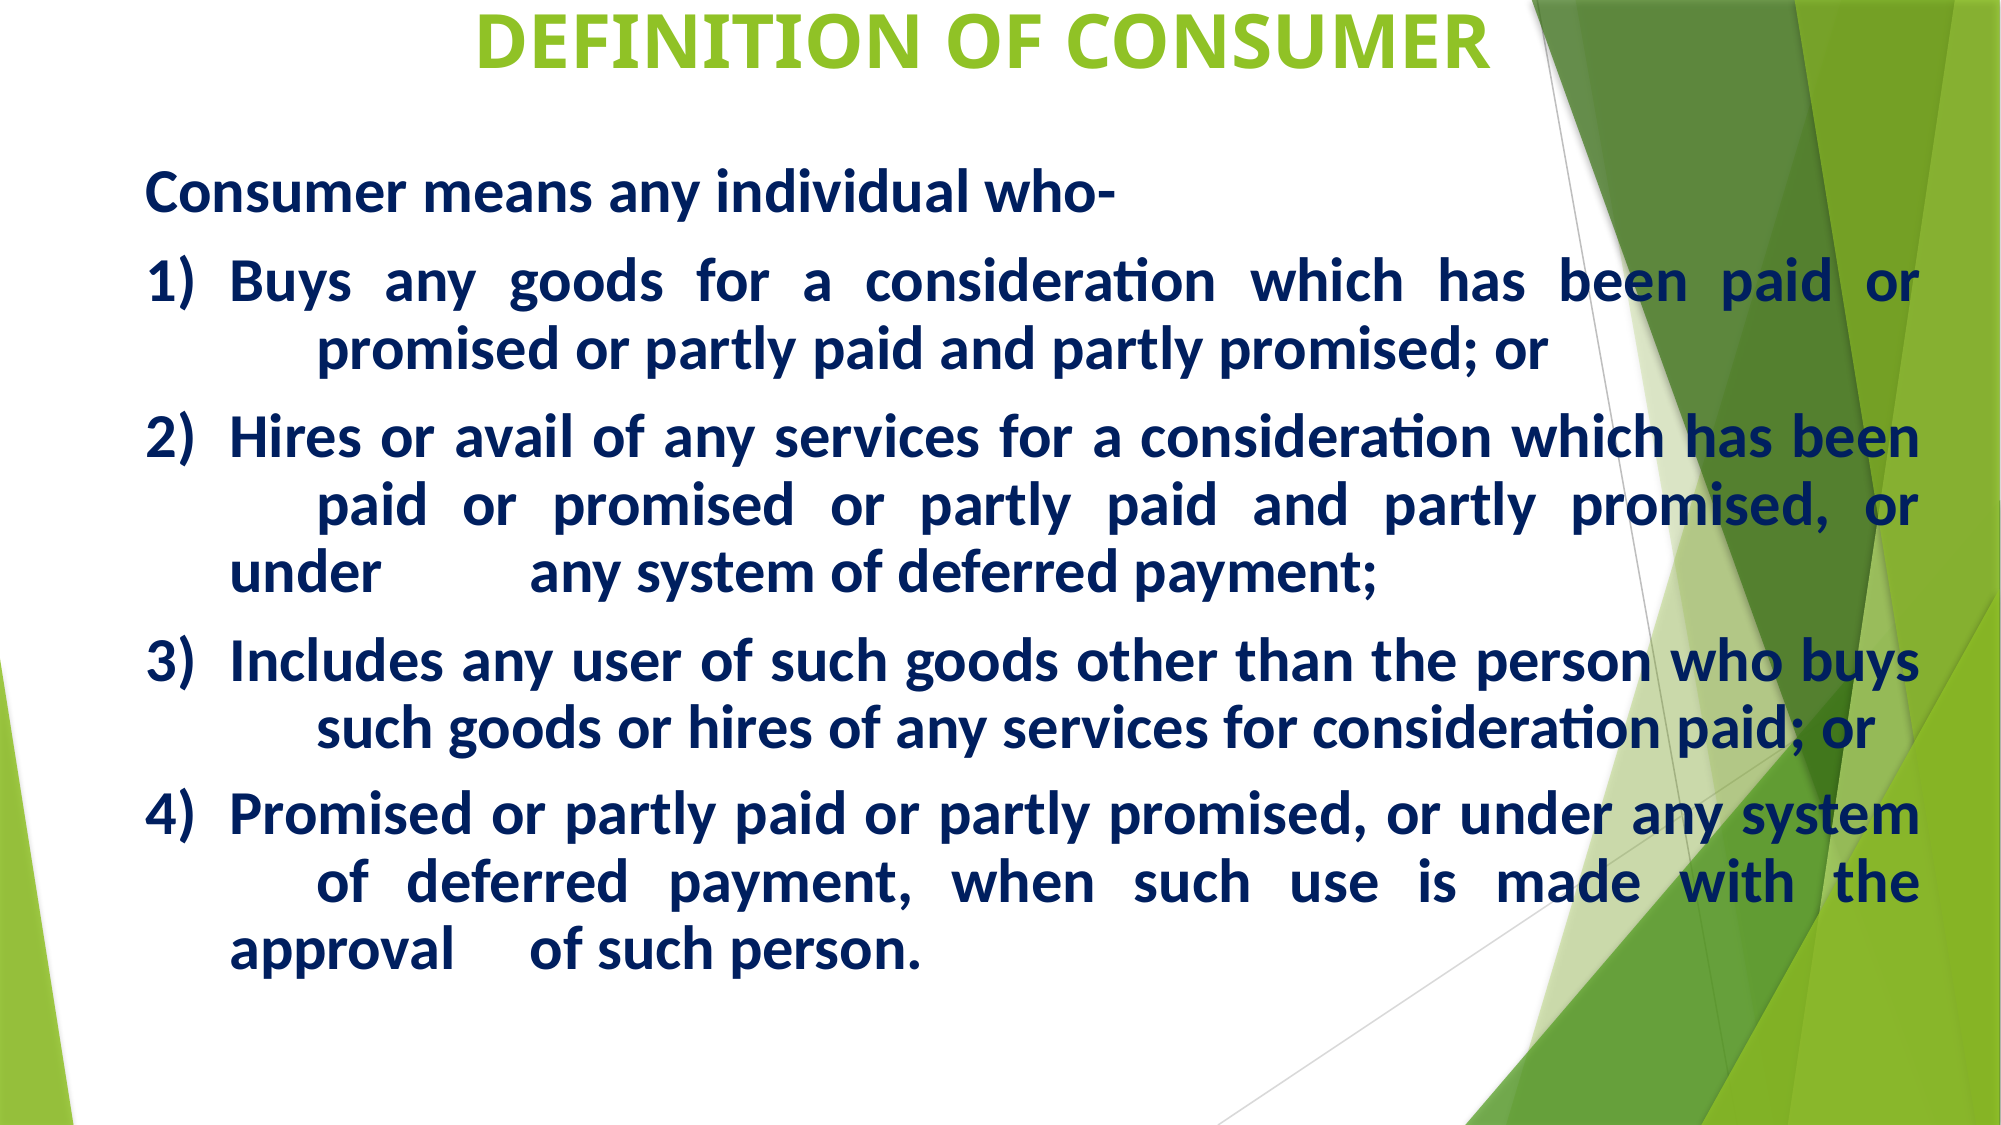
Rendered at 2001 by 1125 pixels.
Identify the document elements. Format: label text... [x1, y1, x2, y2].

text_box Consumer means any individual who- Buys any goods for a consideration which has been paid or promised or partly paid and partly promised; or Hires or avail of any services for a consideration which has been paid or promised or partly paid and partly promised, or under any system of deferred payment; Includes any user of such goods other than the person who buys such goods or hires of any services for consideration paid; or Promised or partly paid or partly promised, or under any system of deferred payment, when such use is made with the approval of such person. [143, 134, 1922, 983]
title DEFINITION OF CONSUMER [334, 0, 1629, 134]
